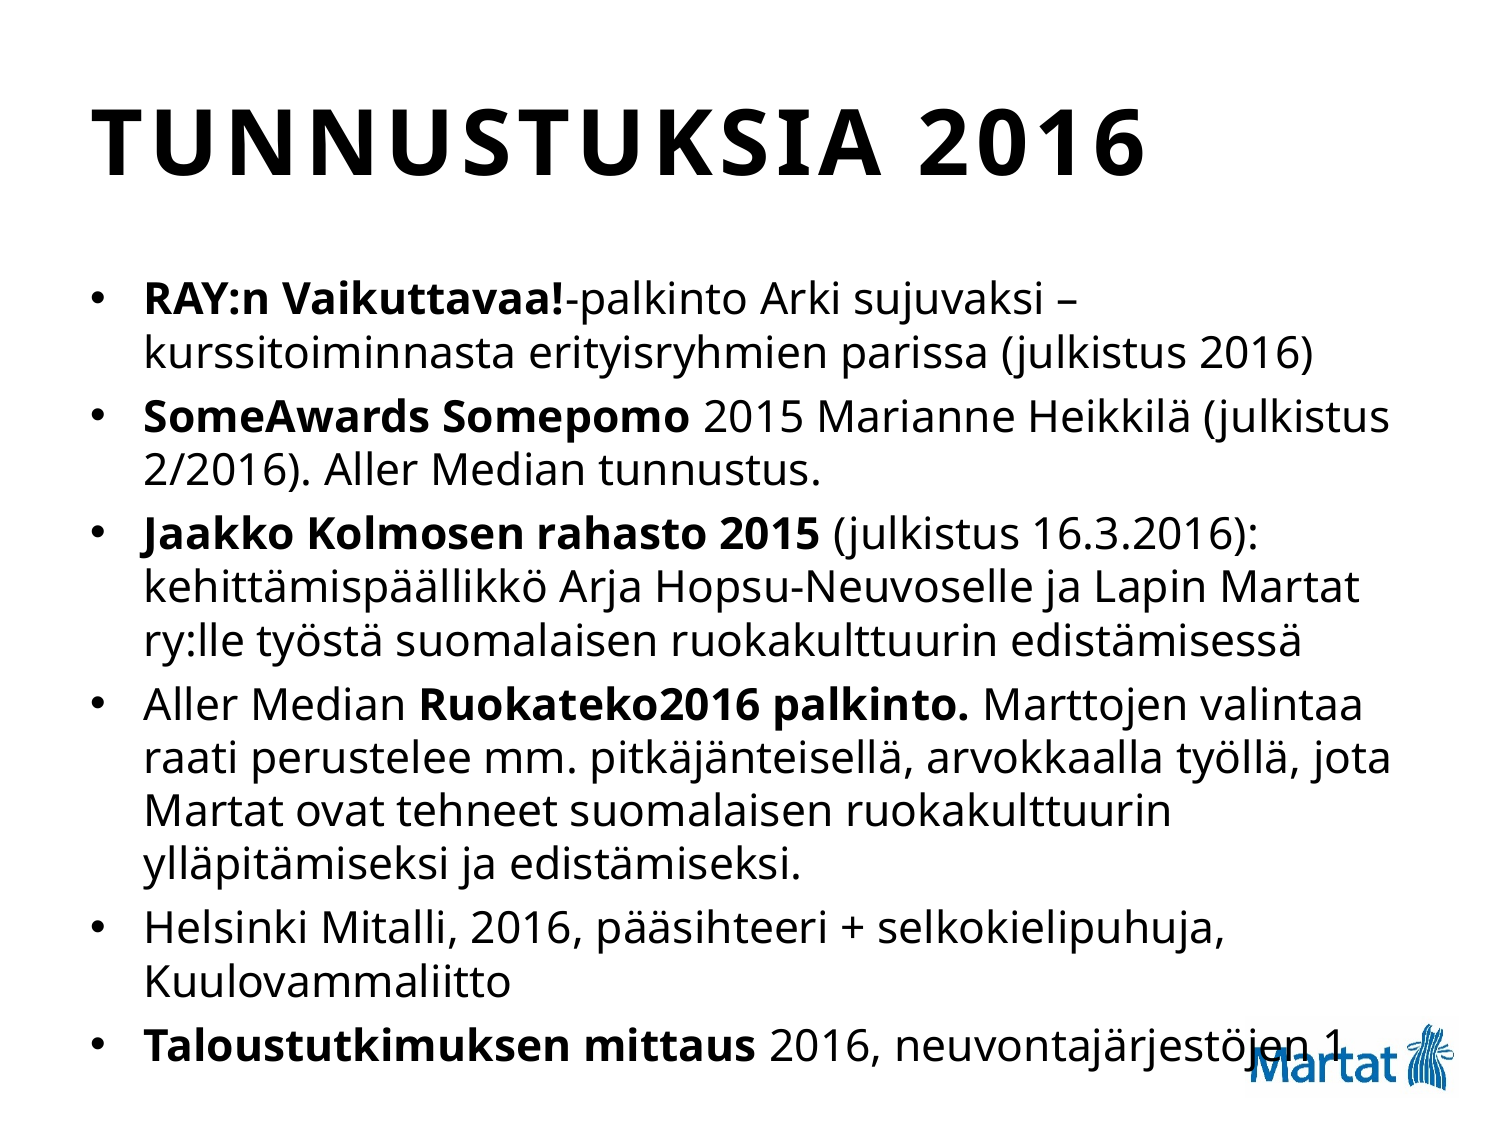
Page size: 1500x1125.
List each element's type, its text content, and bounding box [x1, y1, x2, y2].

list RAY:n Vaikuttavaa!-palkinto Arki sujuvaksi –kurssitoiminnasta erityisryhmien parissa (julkistus 2016) SomeAwards Somepomo 2015 Marianne Heikkilä (julkistus 2/2016). Aller Median tunnustus. Jaakko Kolmosen rahasto 2015 (julkistus 16.3.2016): kehittämispäällikkö Arja Hopsu-Neuvoselle ja Lapin Martat ry:lle työstä suomalaisen ruokakulttuurin edistämisessä Aller Median Ruokateko2016 palkinto. Marttojen valintaa raati perustelee mm. pitkäjänteisellä, arvokkaalla työllä, jota Martat ovat tehneet suomalaisen ruokakulttuurin ylläpitämiseksi ja edistämiseksi. Helsinki Mitalli, 2016, pääsihteeri + selkokielipuhuja, Kuulovammaliitto Taloustutkimuksen mittaus 2016, neuvontajärjestöjen 1 [75, 262, 1425, 1088]
title Tunnustuksia 2016 [75, 44, 1425, 233]
picture [1245, 1016, 1459, 1098]
